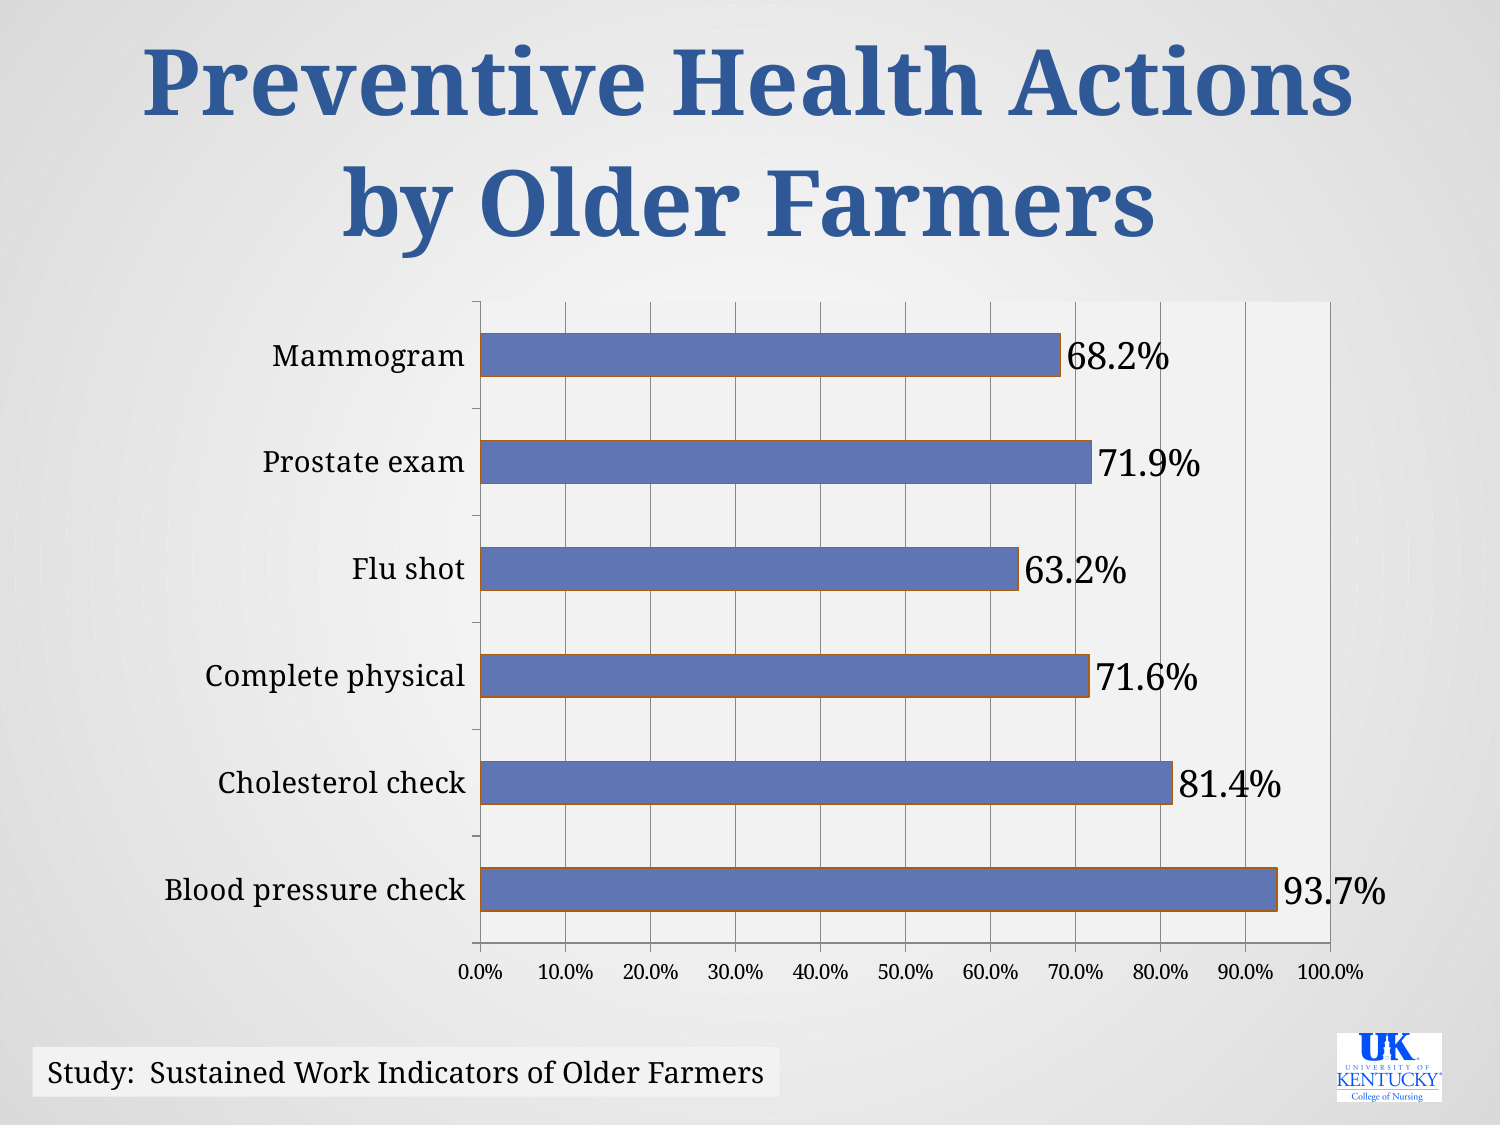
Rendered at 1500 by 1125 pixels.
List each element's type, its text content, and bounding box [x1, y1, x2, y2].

title Preventive Health Actions by Older Farmers [75, 12, 1425, 263]
chart [139, 287, 1390, 1001]
text_box Study: Sustained Work Indicators of Older Farmers [32, 1046, 780, 1097]
picture [1337, 1032, 1442, 1102]
